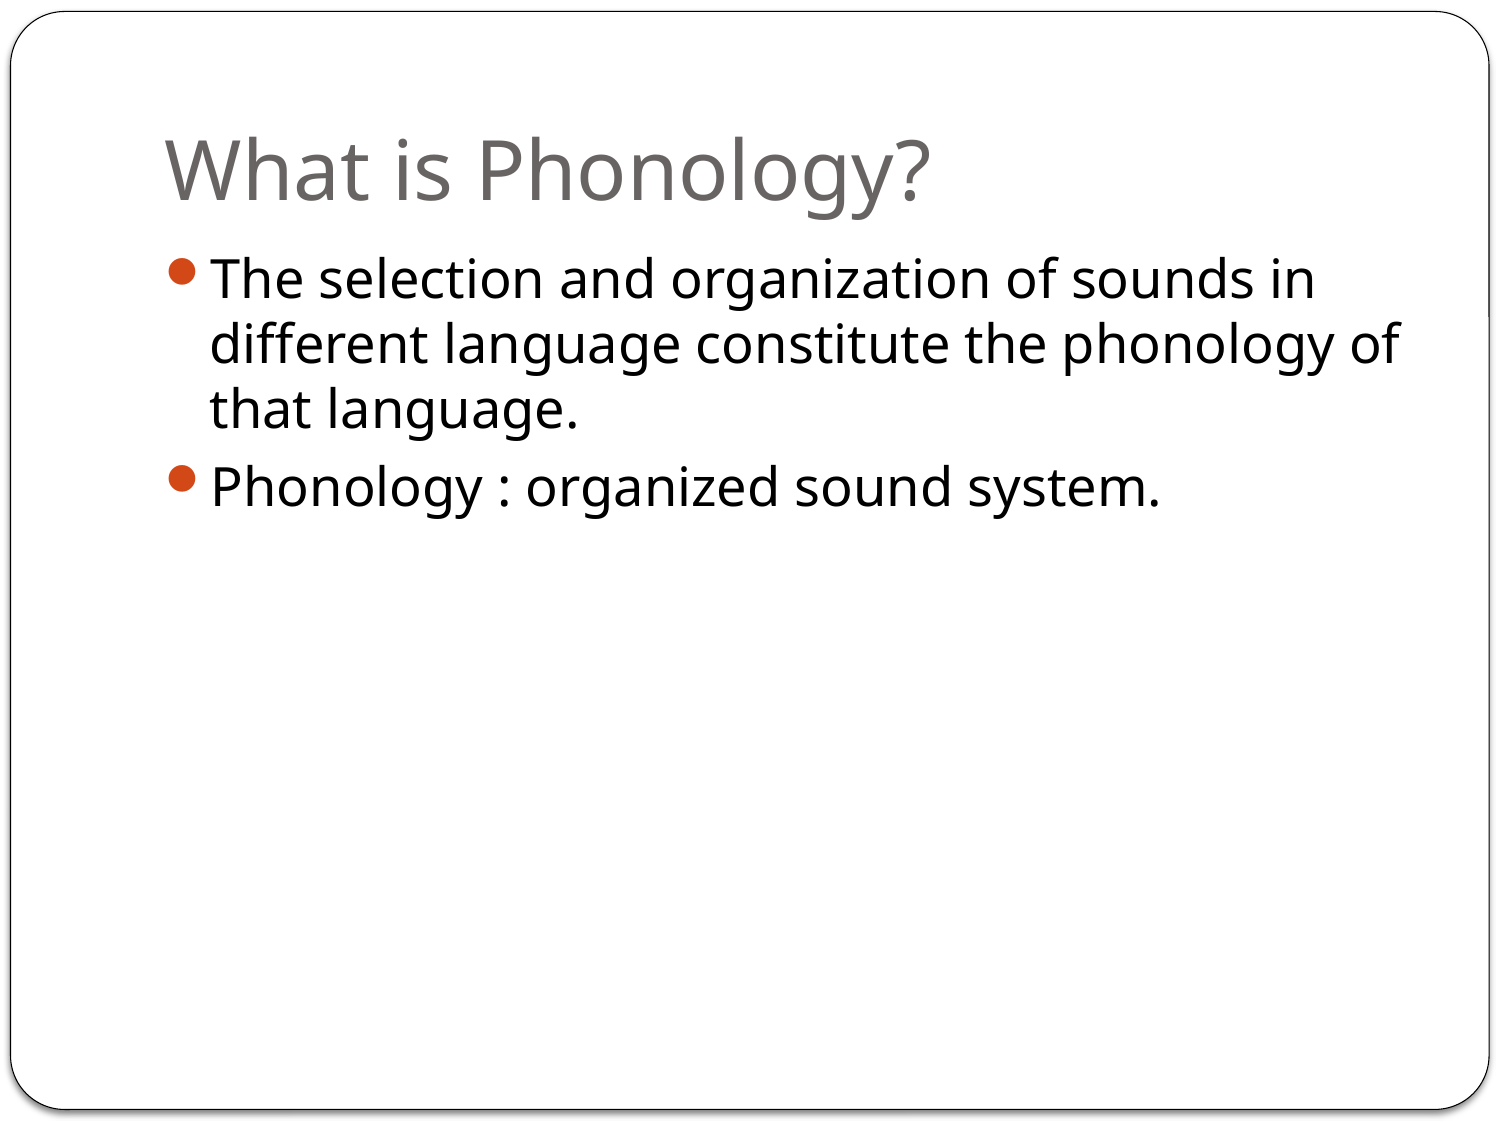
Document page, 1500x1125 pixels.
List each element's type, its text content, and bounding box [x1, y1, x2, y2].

title What is Phonology? [150, 45, 1425, 233]
list The selection and organization of sounds in different language constitute the phonology of that language. Phonology : organized sound system. [150, 237, 1425, 988]
